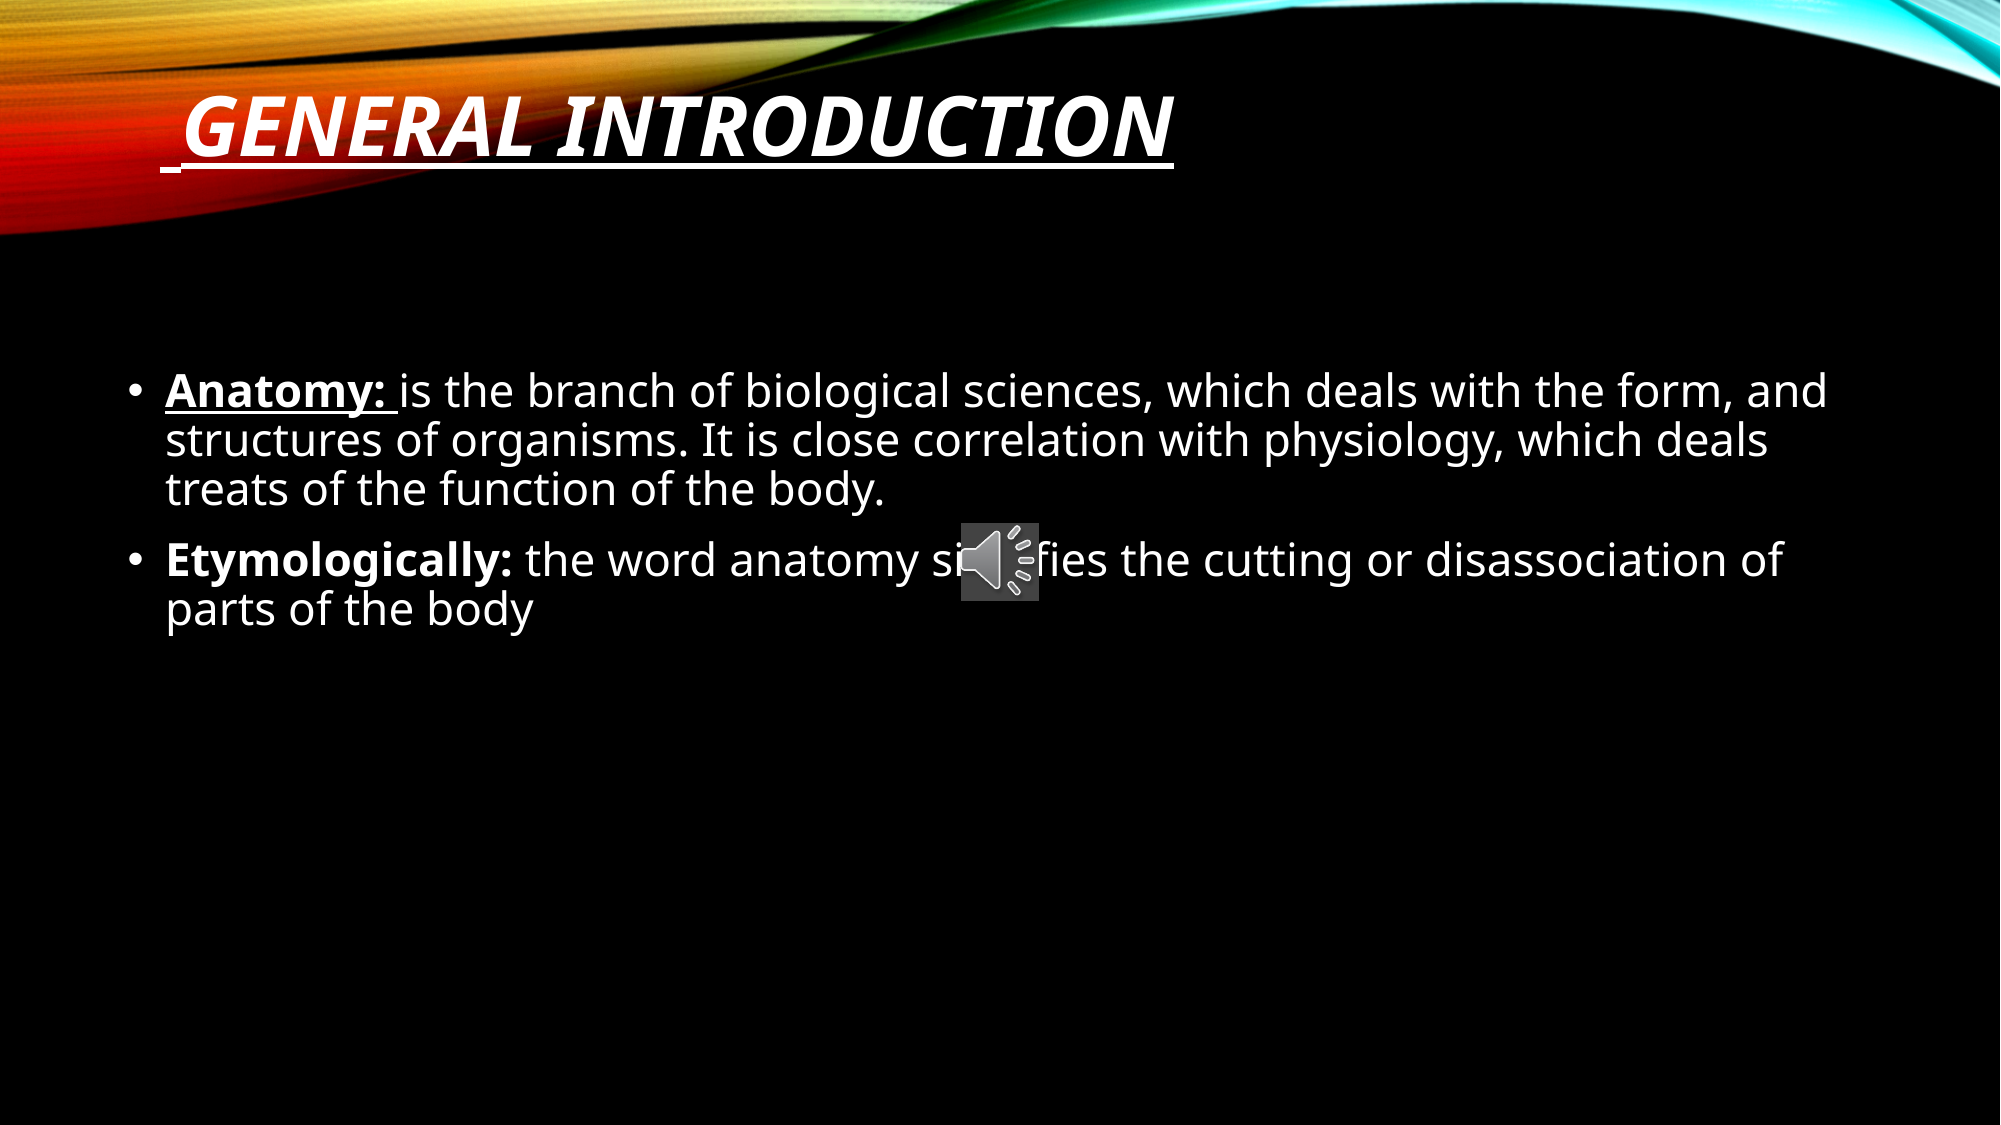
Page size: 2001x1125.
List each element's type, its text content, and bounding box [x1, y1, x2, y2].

title General introduction [0, 21, 1190, 338]
picture [0, 0, 2000, 237]
list Anatomy: is the branch of biological sciences, which deals with the form, and structures of organisms. It is close correlation with physiology, which deals treats of the function of the body. Etymologically: the word anatomy signifies the cutting or disassociation of parts of the body [112, 360, 1888, 1021]
picture [959, 522, 1040, 603]
